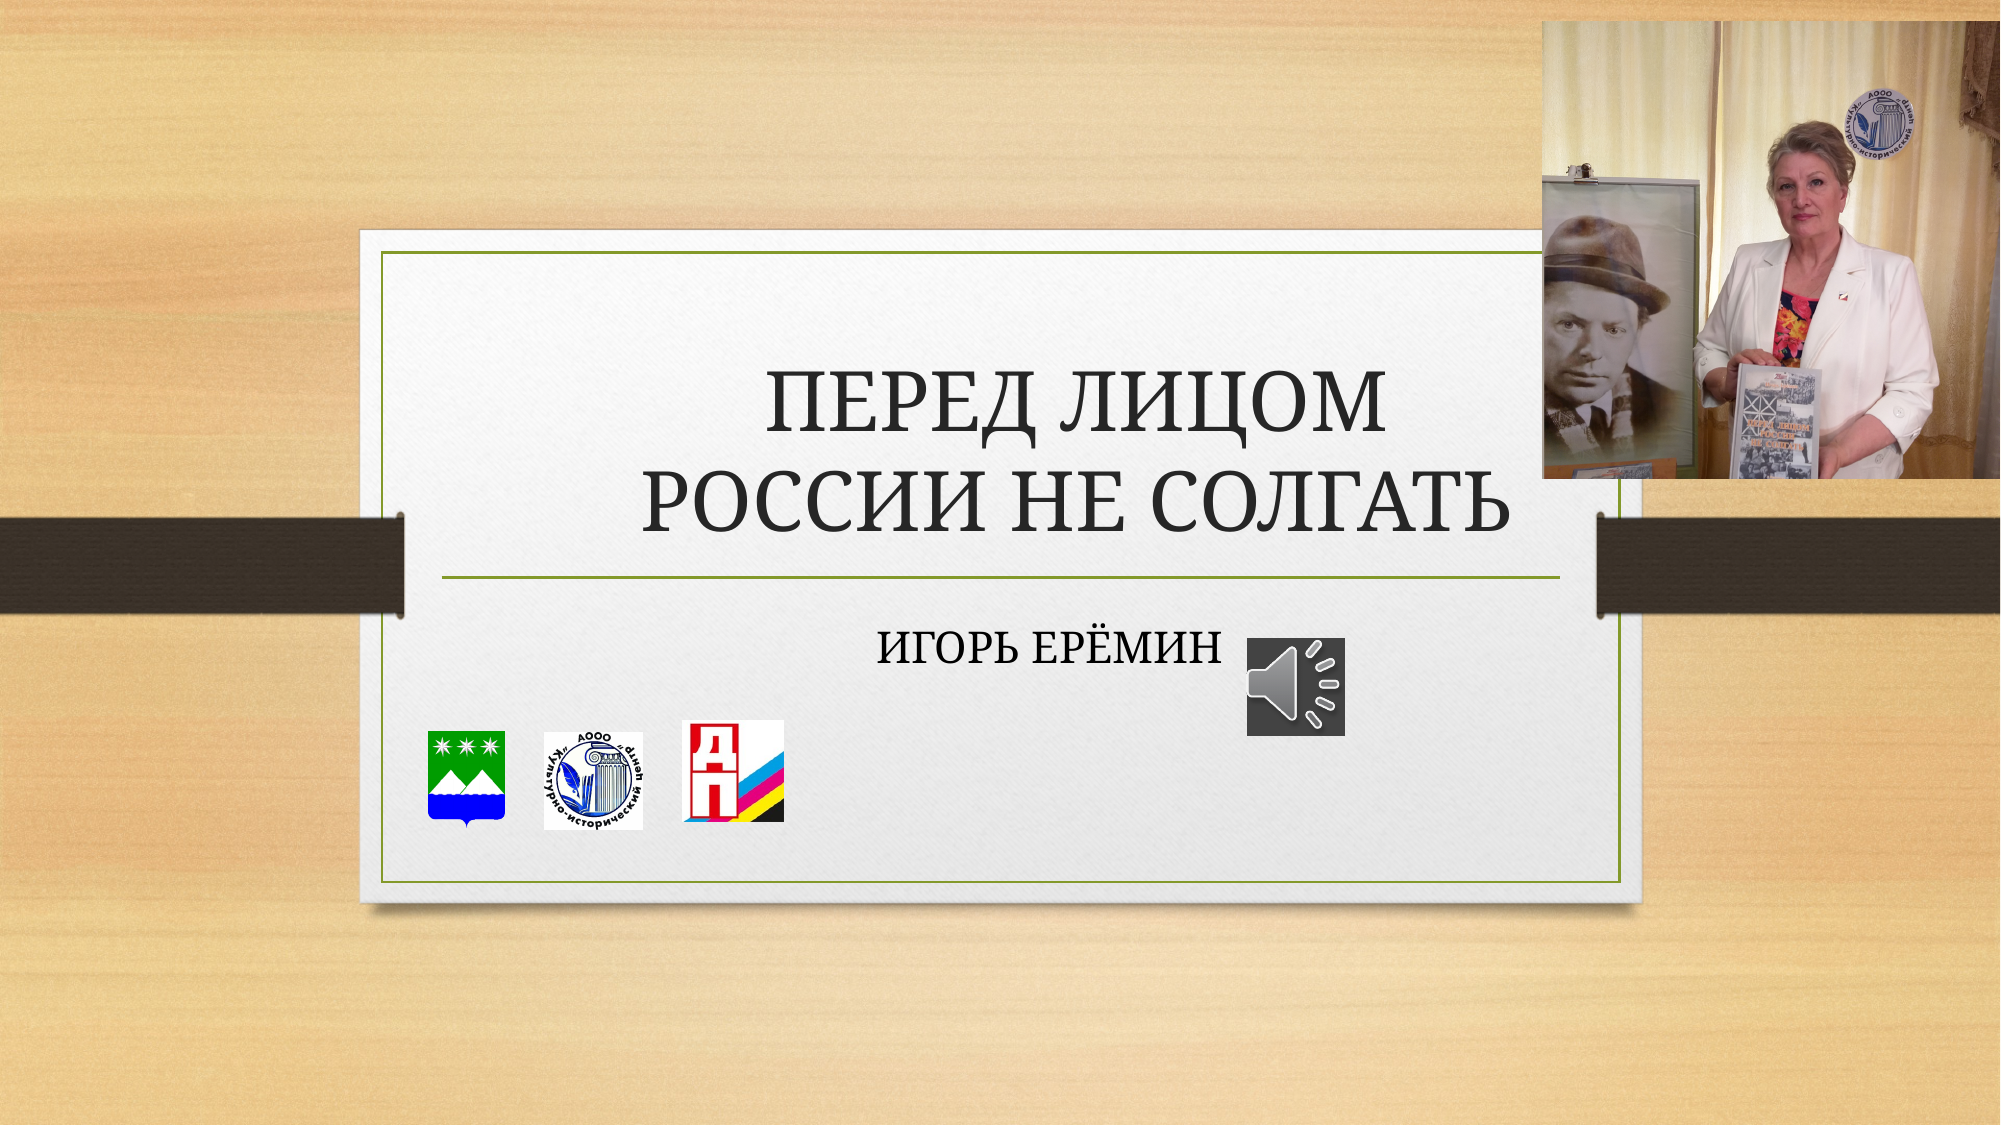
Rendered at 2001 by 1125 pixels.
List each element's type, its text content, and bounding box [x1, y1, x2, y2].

subtitle ИГОРЬ ЕРЁМИН [490, 612, 1609, 830]
title ПЕРЕД ЛИЦОМ РОССИИ НЕ СОЛГАТЬ [593, 306, 1560, 556]
picture [0, 0, 2001, 1125]
